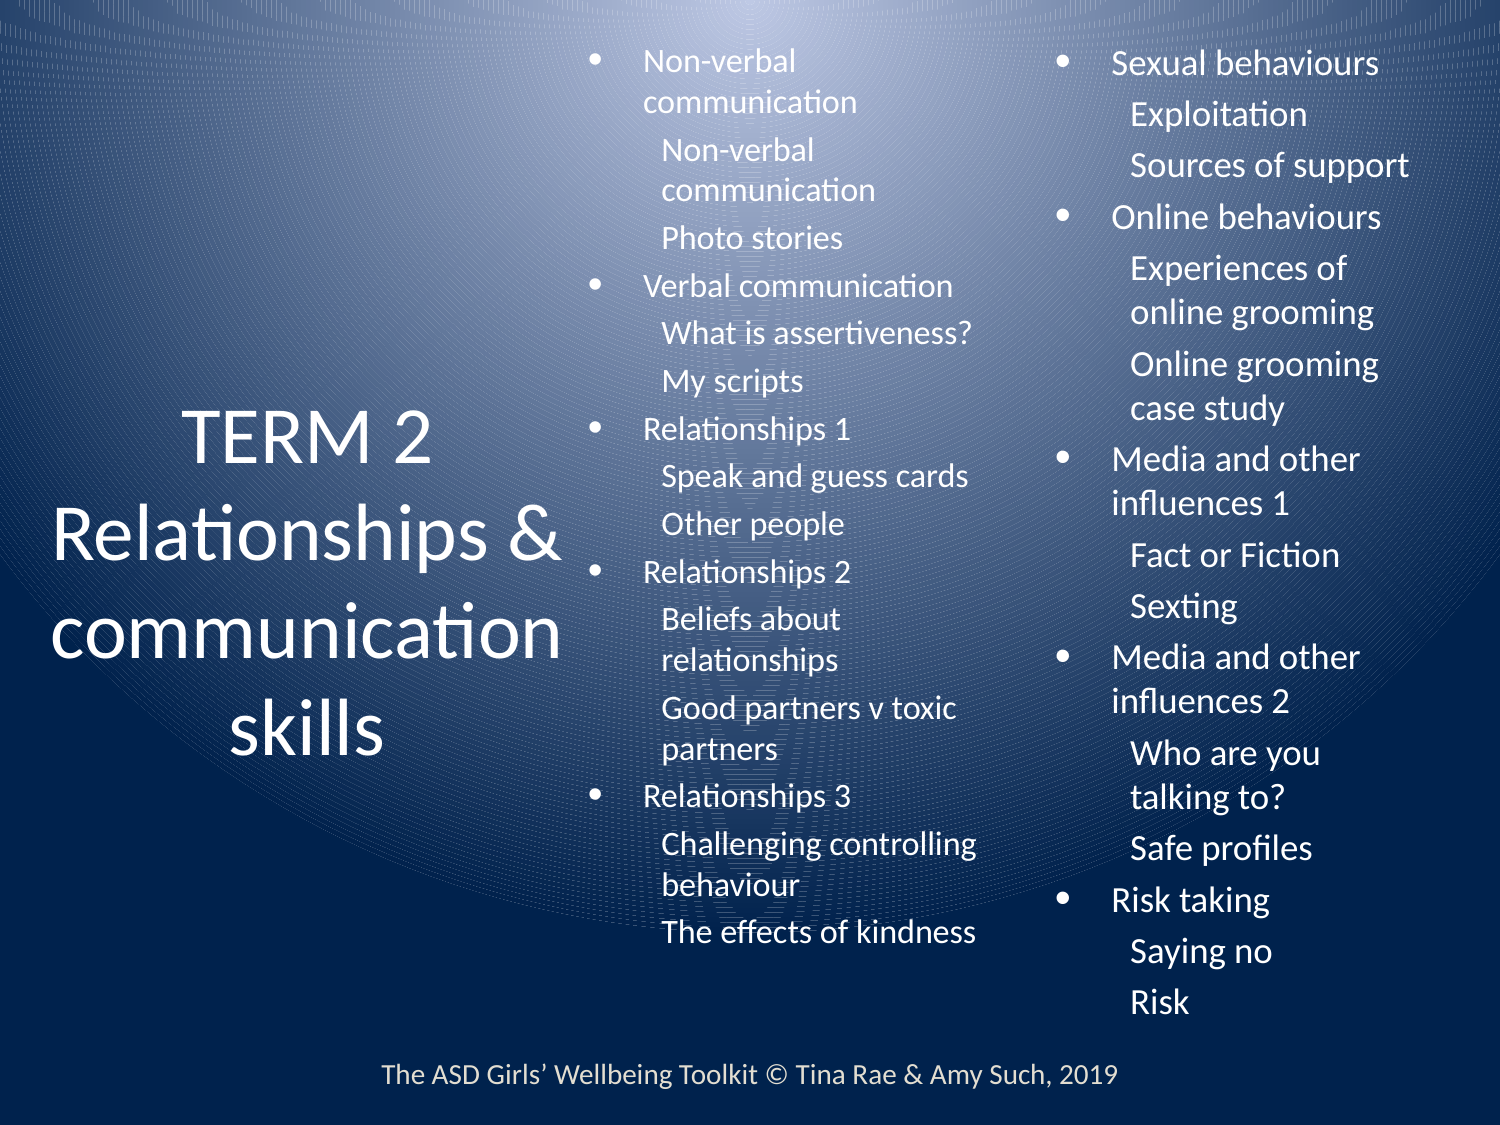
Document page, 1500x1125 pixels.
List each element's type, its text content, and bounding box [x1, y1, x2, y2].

list Non-verbal communication Non-verbal communication Photo stories Verbal communication What is assertiveness? My scripts Relationships 1 Speak and guess cards Other people Relationships 2 Beliefs about relationships Good partners v toxic partners Relationships 3 Challenging controlling behaviour The effects of kindness [572, 30, 995, 1035]
list Sexual behaviours Exploitation Sources of support Online behaviours Experiences of online grooming Online grooming case study Media and other influences 1 Fact or Fiction Sexting Media and other influences 2 Who are you talking to? Safe profiles Risk taking Saying no Risk [1039, 30, 1434, 1035]
footer The ASD Girls’ Wellbeing Toolkit © Tina Rae & Amy Such, 2019 [41, 1042, 1459, 1103]
title TERM 2 Relationships & communication skills [17, 30, 572, 1024]
